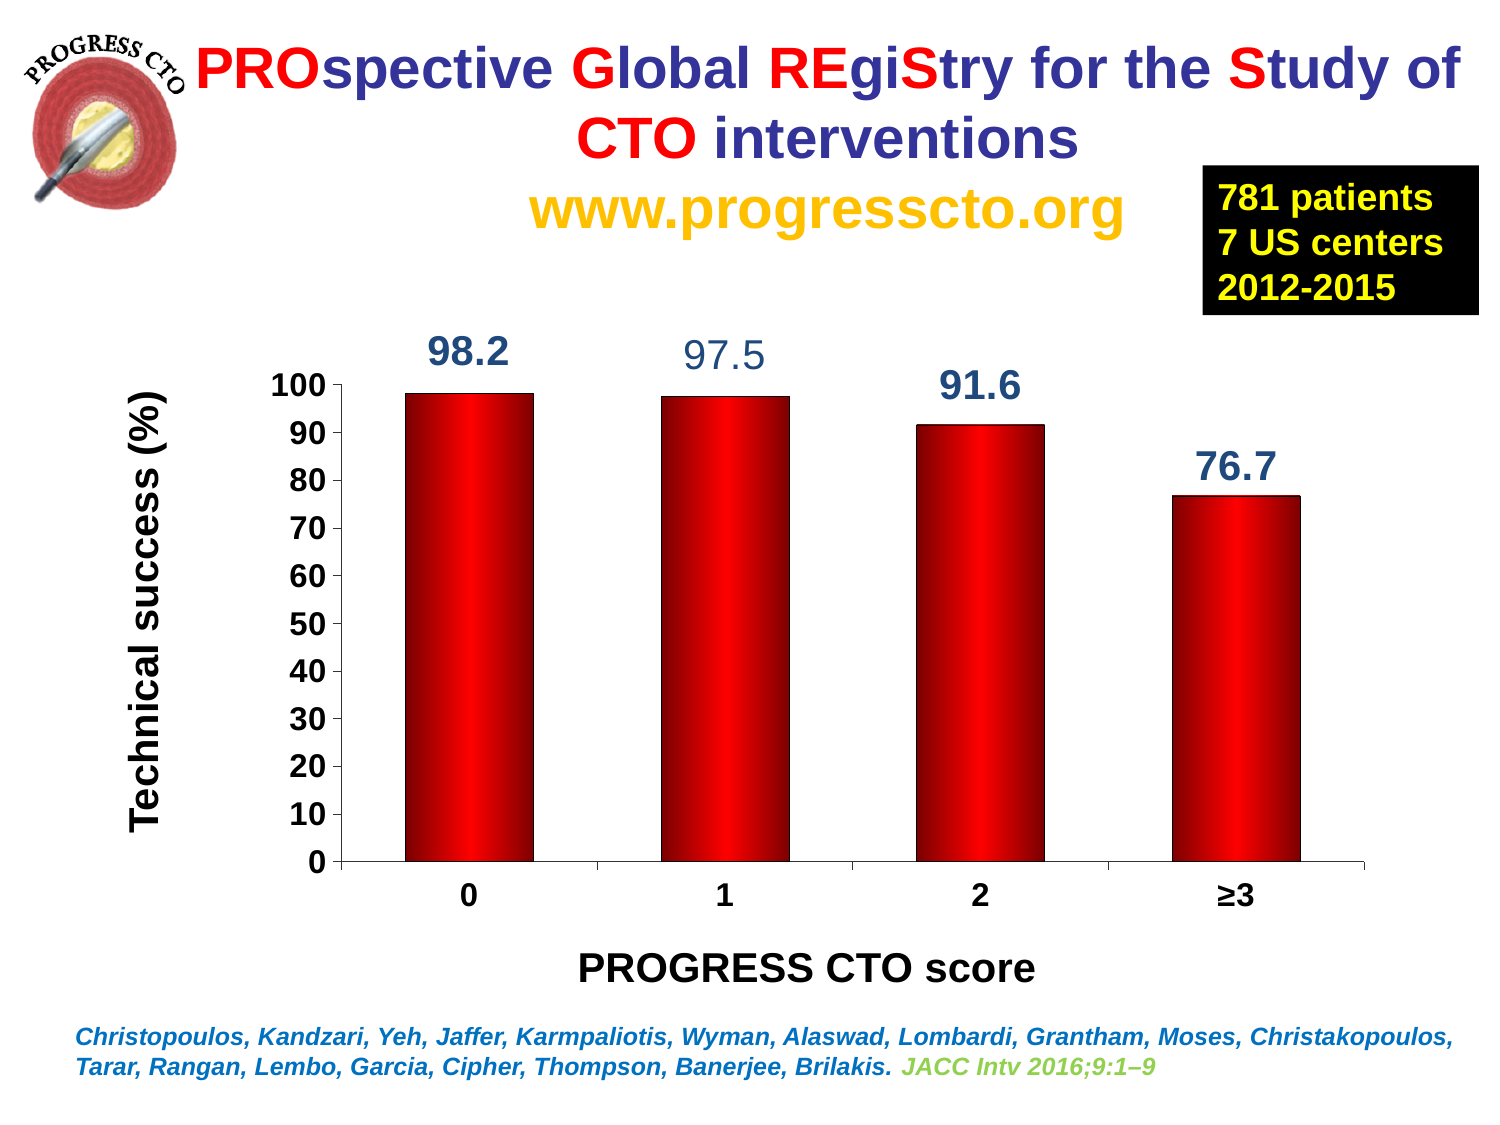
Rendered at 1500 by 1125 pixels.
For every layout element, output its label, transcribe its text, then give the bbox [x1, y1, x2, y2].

text_box 781 patients 7 US centers 2012-2015 [1202, 165, 1479, 316]
text_box Christopoulos, Kandzari, Yeh, Jaffer, Karmpaliotis, Wyman, Alaswad, Lombardi, Grantham, Moses, Christakopoulos, Tarar, Rangan, Lembo, Garcia, Cipher, Thompson, Banerjee, Brilakis. JACC Intv 2016;9:1–9 [60, 1012, 1486, 1088]
picture [17, 29, 189, 213]
text_box Technical success (%) [108, 367, 141, 849]
text_box PROspective Global REgiStry for the Study of CTO interventions www.progresscto.org [193, 91, 1486, 179]
chart [146, 222, 1393, 1045]
